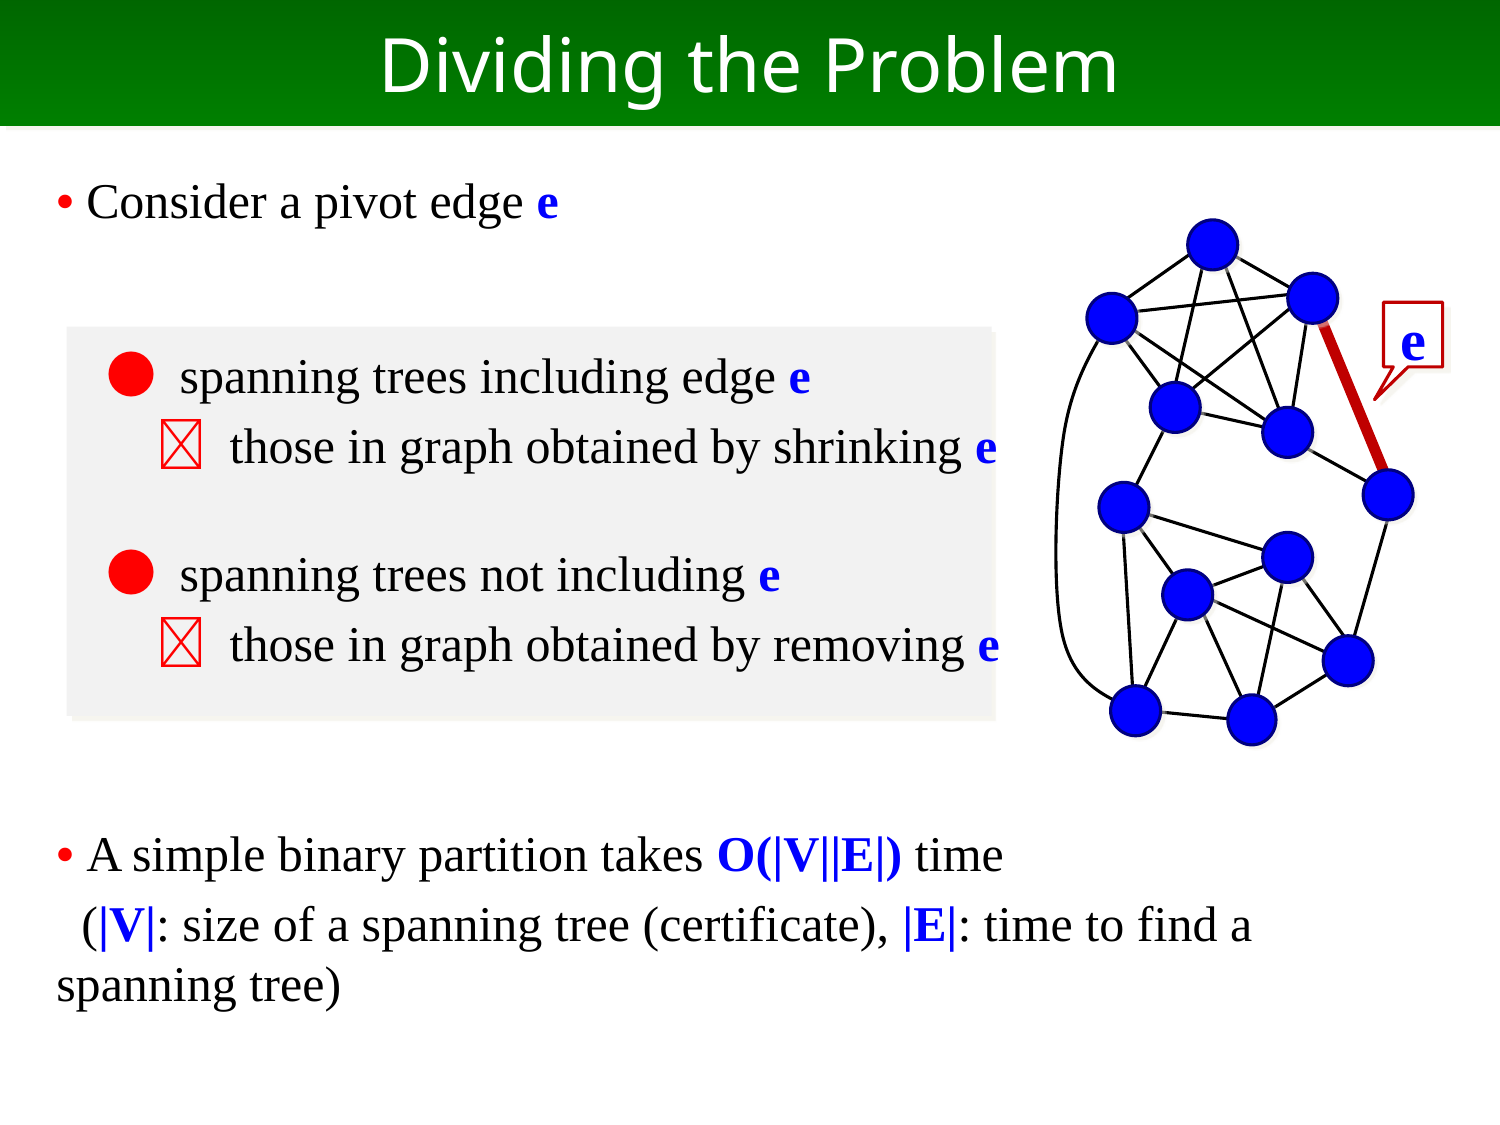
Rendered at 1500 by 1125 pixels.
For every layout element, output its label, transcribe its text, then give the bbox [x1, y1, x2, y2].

text_box [1150, 382, 1201, 433]
subtitle • Consider a pivot edge e ● spanning trees including edge e  those in graph obtained by shrinking e ● spanning trees not including e  those in graph obtained by removing e • A simple binary partition takes O(|V||E|) time (|V|: size of a spanning tree (certificate), |E|: time to find a spanning tree) [41, 160, 1459, 528]
text_box [1262, 407, 1313, 458]
text_box [1287, 273, 1338, 324]
title Dividing the Problem [0, 0, 1500, 126]
text_box [66, 528, 992, 716]
text_box [1187, 219, 1238, 270]
text_box [1098, 482, 1149, 533]
text_box [1227, 694, 1277, 745]
text_box [1162, 569, 1213, 620]
text_box [1086, 293, 1137, 344]
text_box [1323, 635, 1374, 686]
text_box [1262, 532, 1313, 583]
text_box [1110, 685, 1161, 736]
text_box [1055, 342, 1133, 700]
text_box e [1374, 302, 1443, 400]
text_box [1363, 469, 1414, 520]
